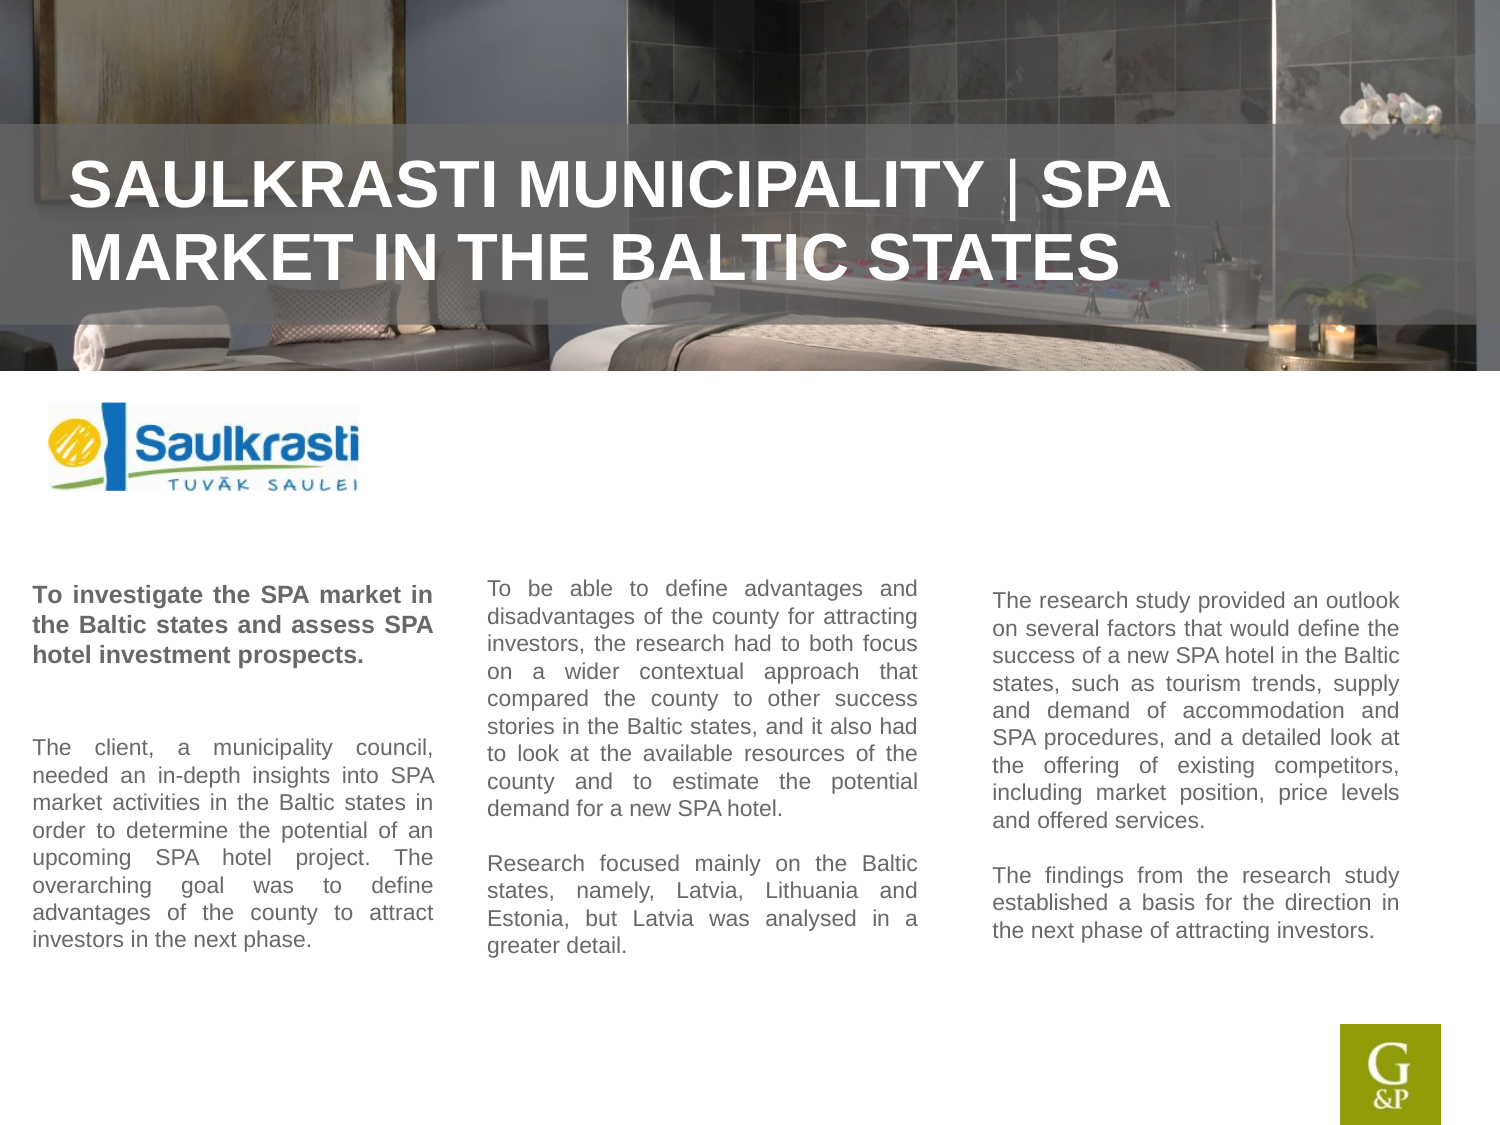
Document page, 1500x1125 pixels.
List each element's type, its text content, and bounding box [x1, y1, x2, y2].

picture [0, 0, 1500, 371]
text_box To investigate the SPA market in the Baltic states and assess SPA hotel investment prospects. [17, 578, 449, 676]
picture [41, 398, 373, 498]
text_box The client, a municipality council, needed an in-depth insights into SPA market activities in the Baltic states in order to determine the potential of an upcoming SPA hotel project. The overarching goal was to define advantages of the county to attract investors in the next phase. [17, 725, 449, 960]
picture [1340, 1024, 1441, 1125]
text_box The research study provided an outlook on several factors that would define the success of a new SPA hotel in the Baltic states, such as tourism trends, supply and demand of accommodation and SPA procedures, and a detailed look at the offering of existing competitors, including market position, price levels and offered services. The findings from the research study established a basis for the direction in the next phase of attracting investors. [977, 578, 1415, 951]
text_box To be able to define advantages and disadvantages of the county for attracting investors, the research had to both focus on a wider contextual approach that compared the county to other success stories in the Baltic states, and it also had to look at the available resources of the county and to estimate the potential demand for a new SPA hotel. Research focused mainly on the Baltic states, namely, Latvia, Lithuania and Estonia, but Latvia was analysed in a greater detail. [472, 566, 933, 966]
